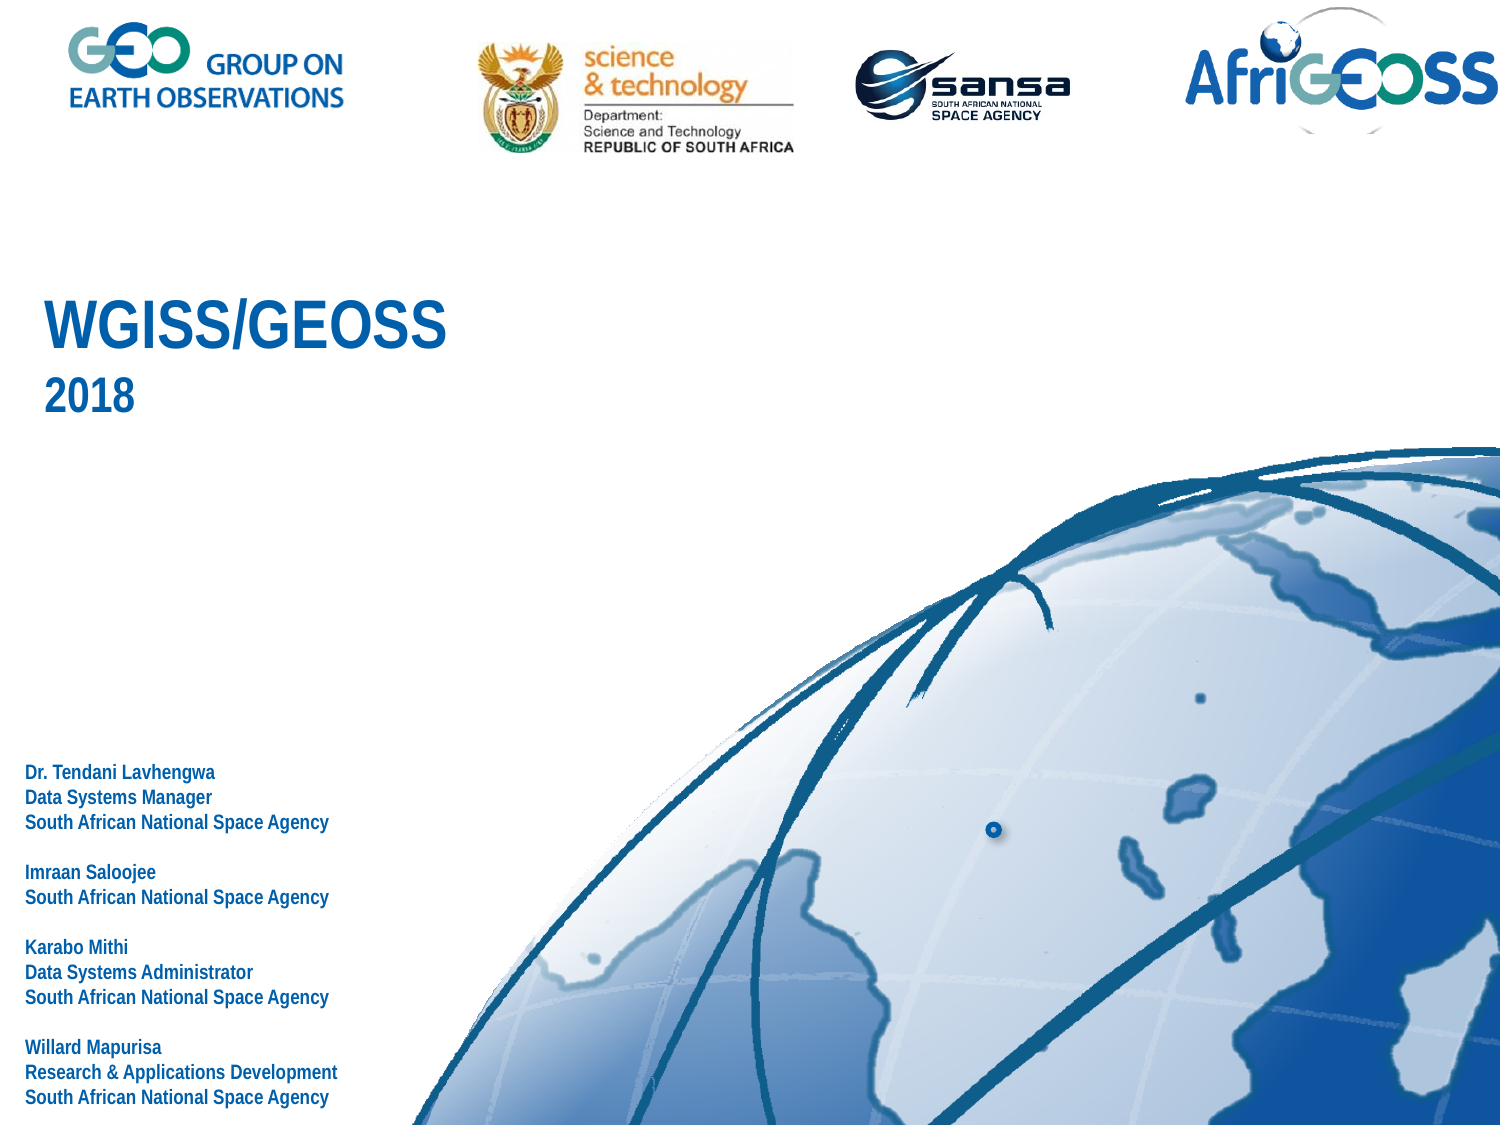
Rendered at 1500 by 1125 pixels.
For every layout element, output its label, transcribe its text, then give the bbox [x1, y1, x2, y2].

text_box Dr. Tendani Lavhengwa Data Systems Manager South African National Space Agency Imraan Saloojee South African National Space Agency Karabo Mithi Data Systems Administrator South African National Space Agency Willard Mapurisa Research & Applications Development South African National Space Agency [10, 751, 761, 1125]
picture [1, 0, 1500, 1125]
title WGISS/GEOSS 2018 [29, 160, 1500, 587]
